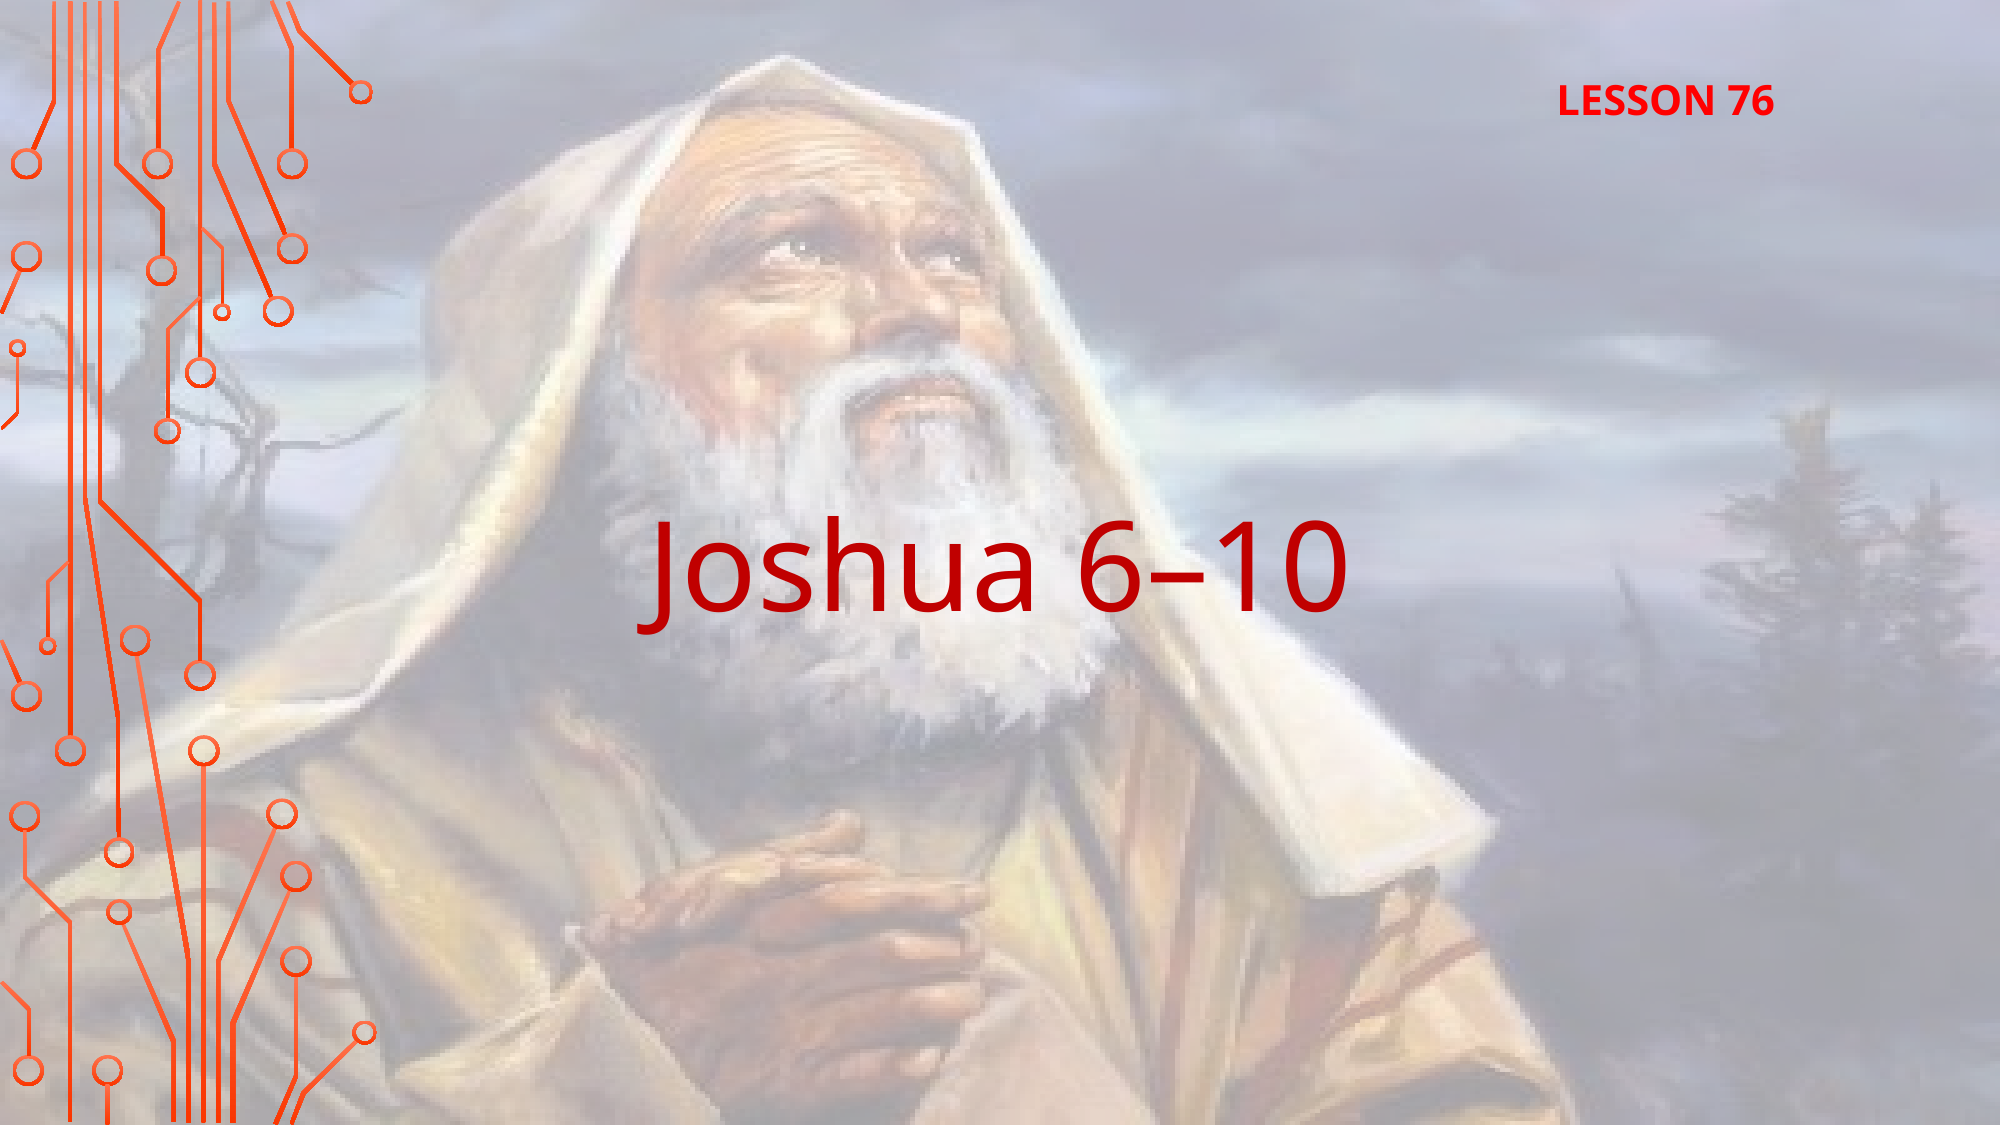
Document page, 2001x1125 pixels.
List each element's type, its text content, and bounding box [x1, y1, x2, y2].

text_box LESSON 76 [1541, 66, 1850, 190]
text_box Joshua 6–10 [633, 479, 1367, 644]
